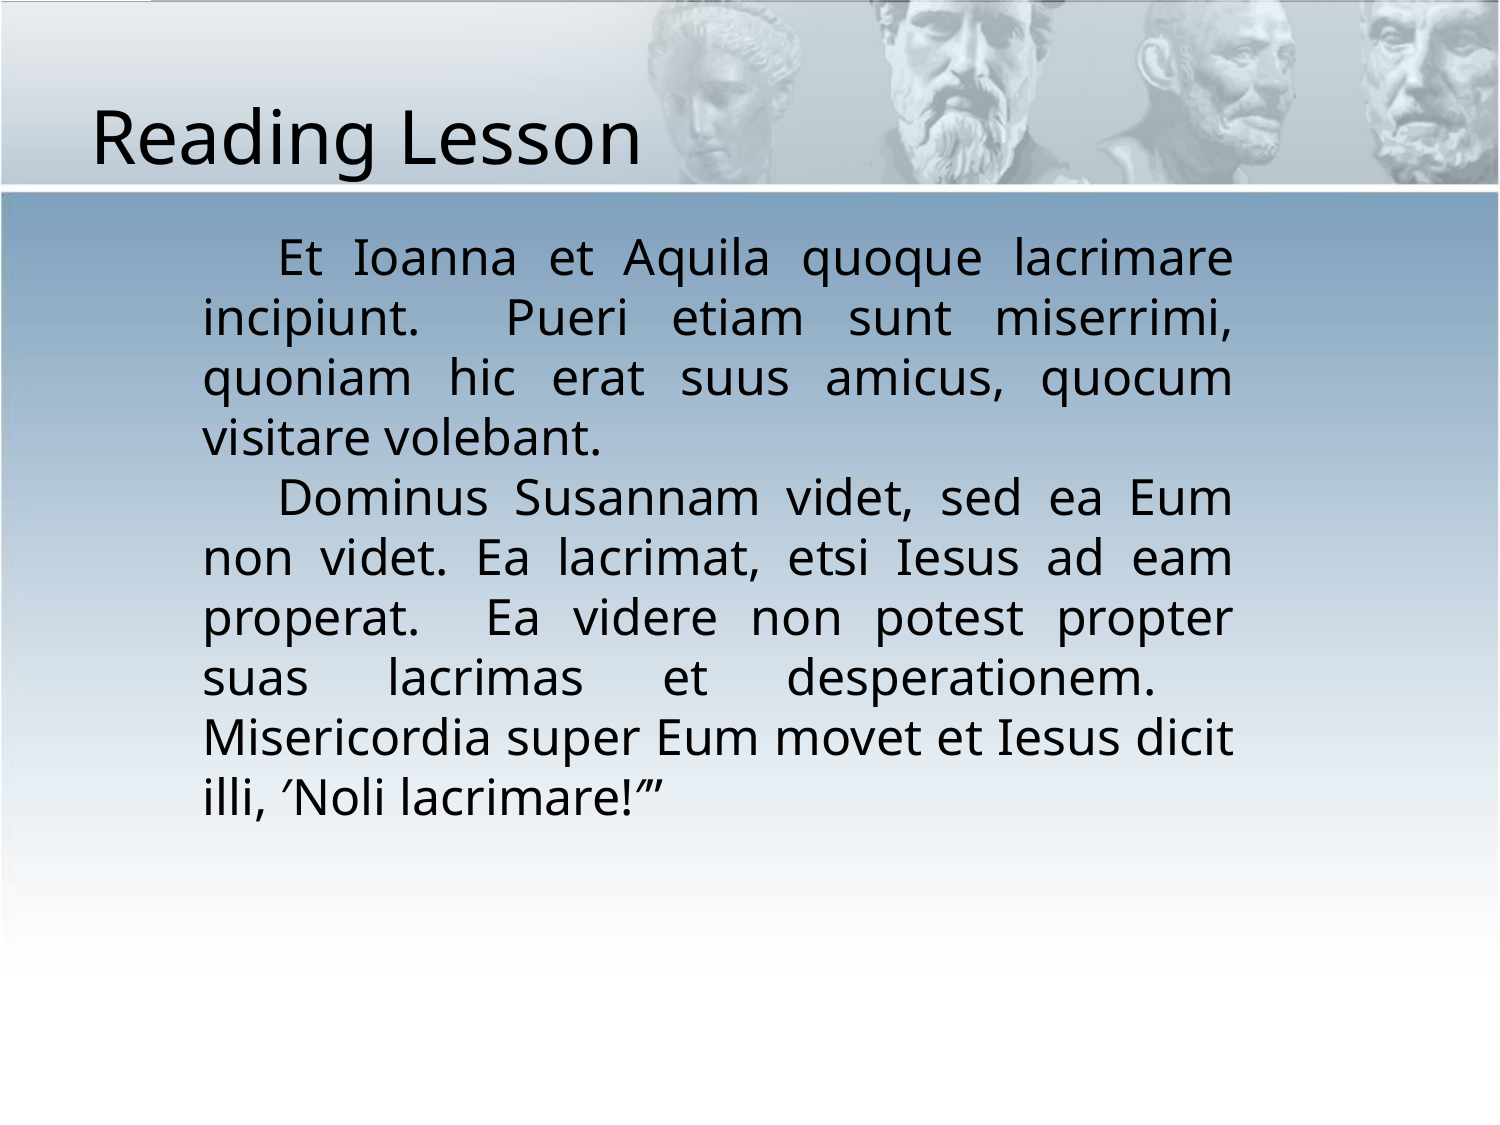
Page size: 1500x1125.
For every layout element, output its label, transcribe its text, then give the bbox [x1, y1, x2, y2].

title Reading Lesson [74, 0, 1351, 188]
picture [0, 0, 1500, 1125]
list Et Ioanna et Aquila quoque lacrimare incipiunt. Pueri etiam sunt miserrimi, quoniam hic erat suus amicus, quocum visitare volebant. Dominus Susannam videt, sed ea Eum non videt. Ea lacrimat, etsi Iesus ad eam properat. Ea videre non potest propter suas lacrimas et desperationem. Misericordia super Eum movet et Iesus dicit illi, ′Noli lacrimare!′” [187, 217, 1251, 894]
